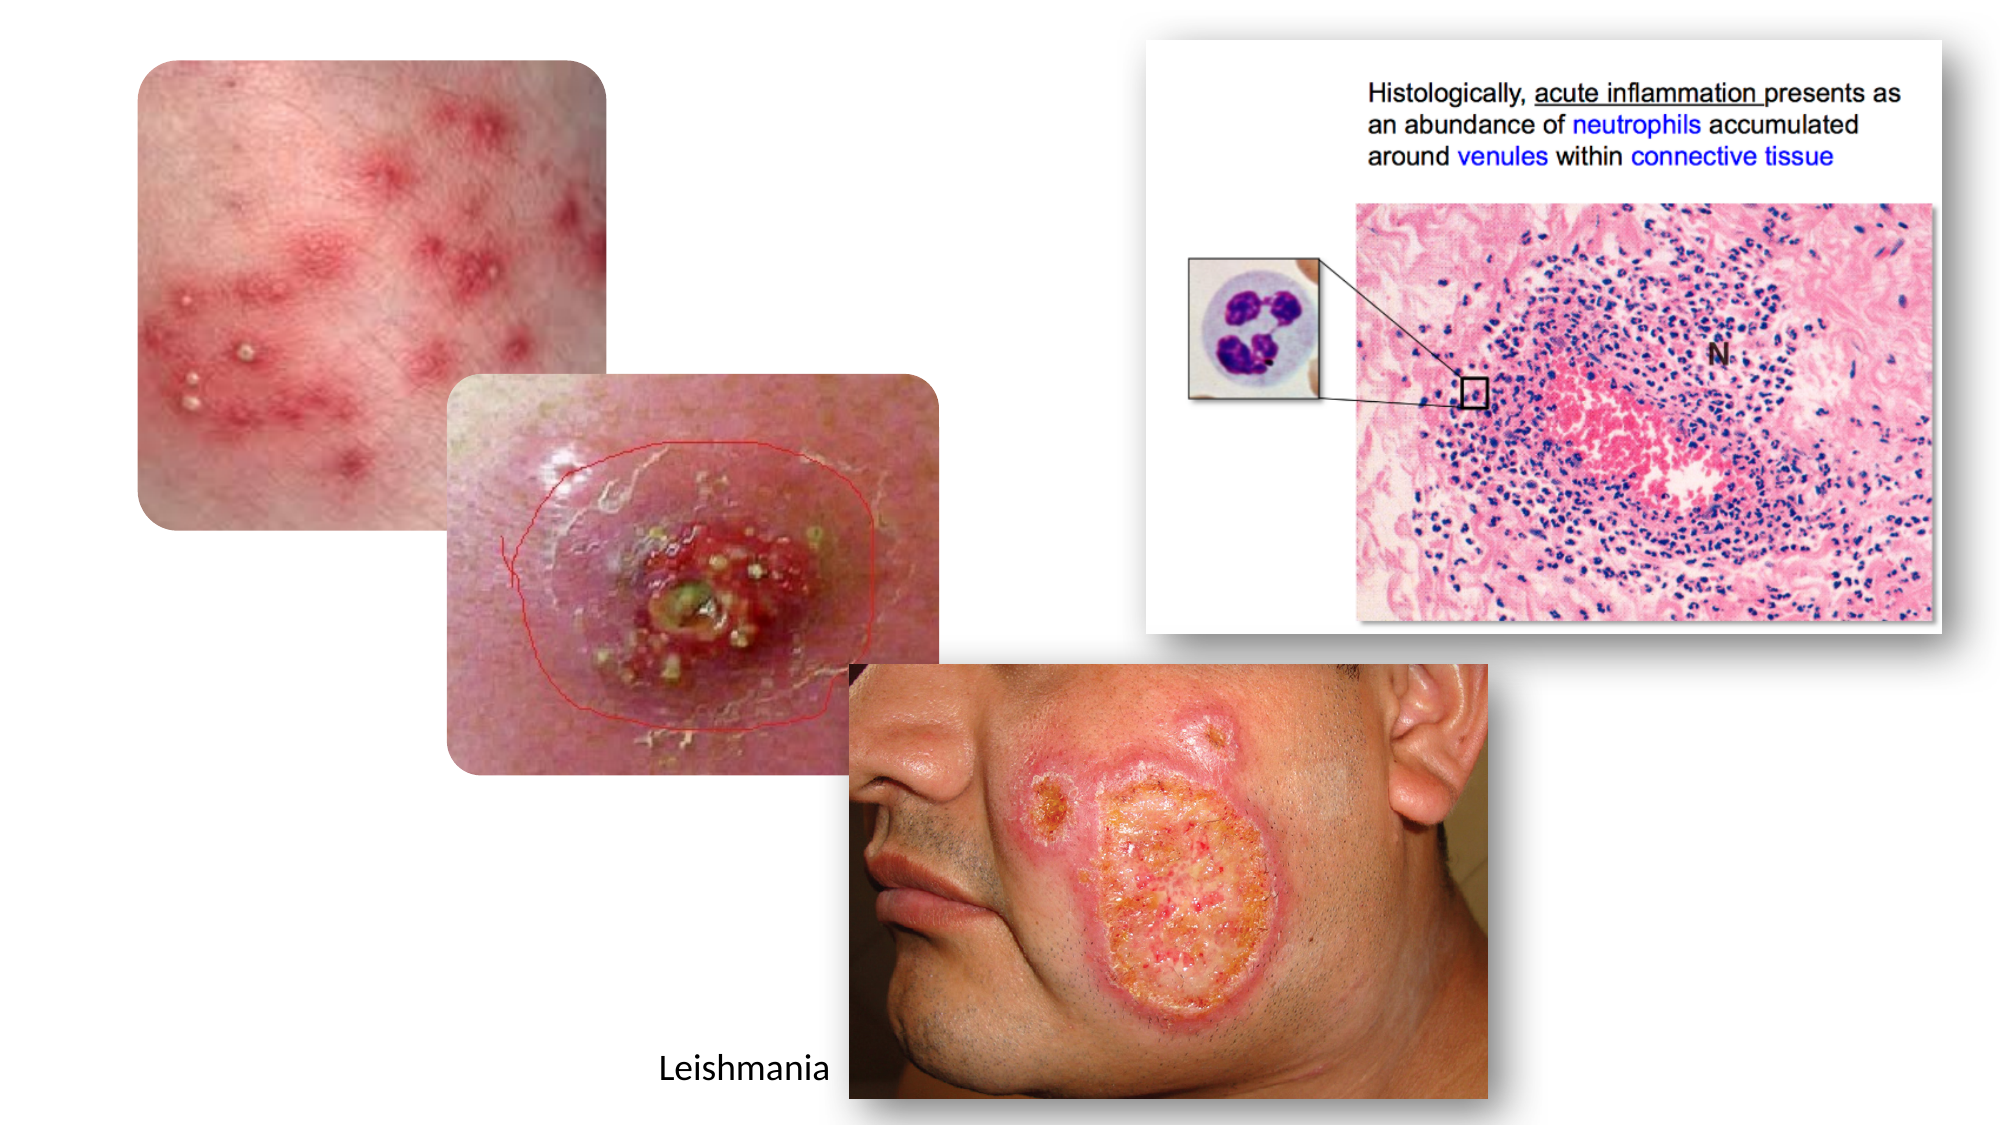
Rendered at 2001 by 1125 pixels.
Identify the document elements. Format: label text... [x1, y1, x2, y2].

picture [1146, 40, 1942, 635]
picture [137, 60, 1488, 1099]
text_box Leishmania [644, 1035, 848, 1096]
